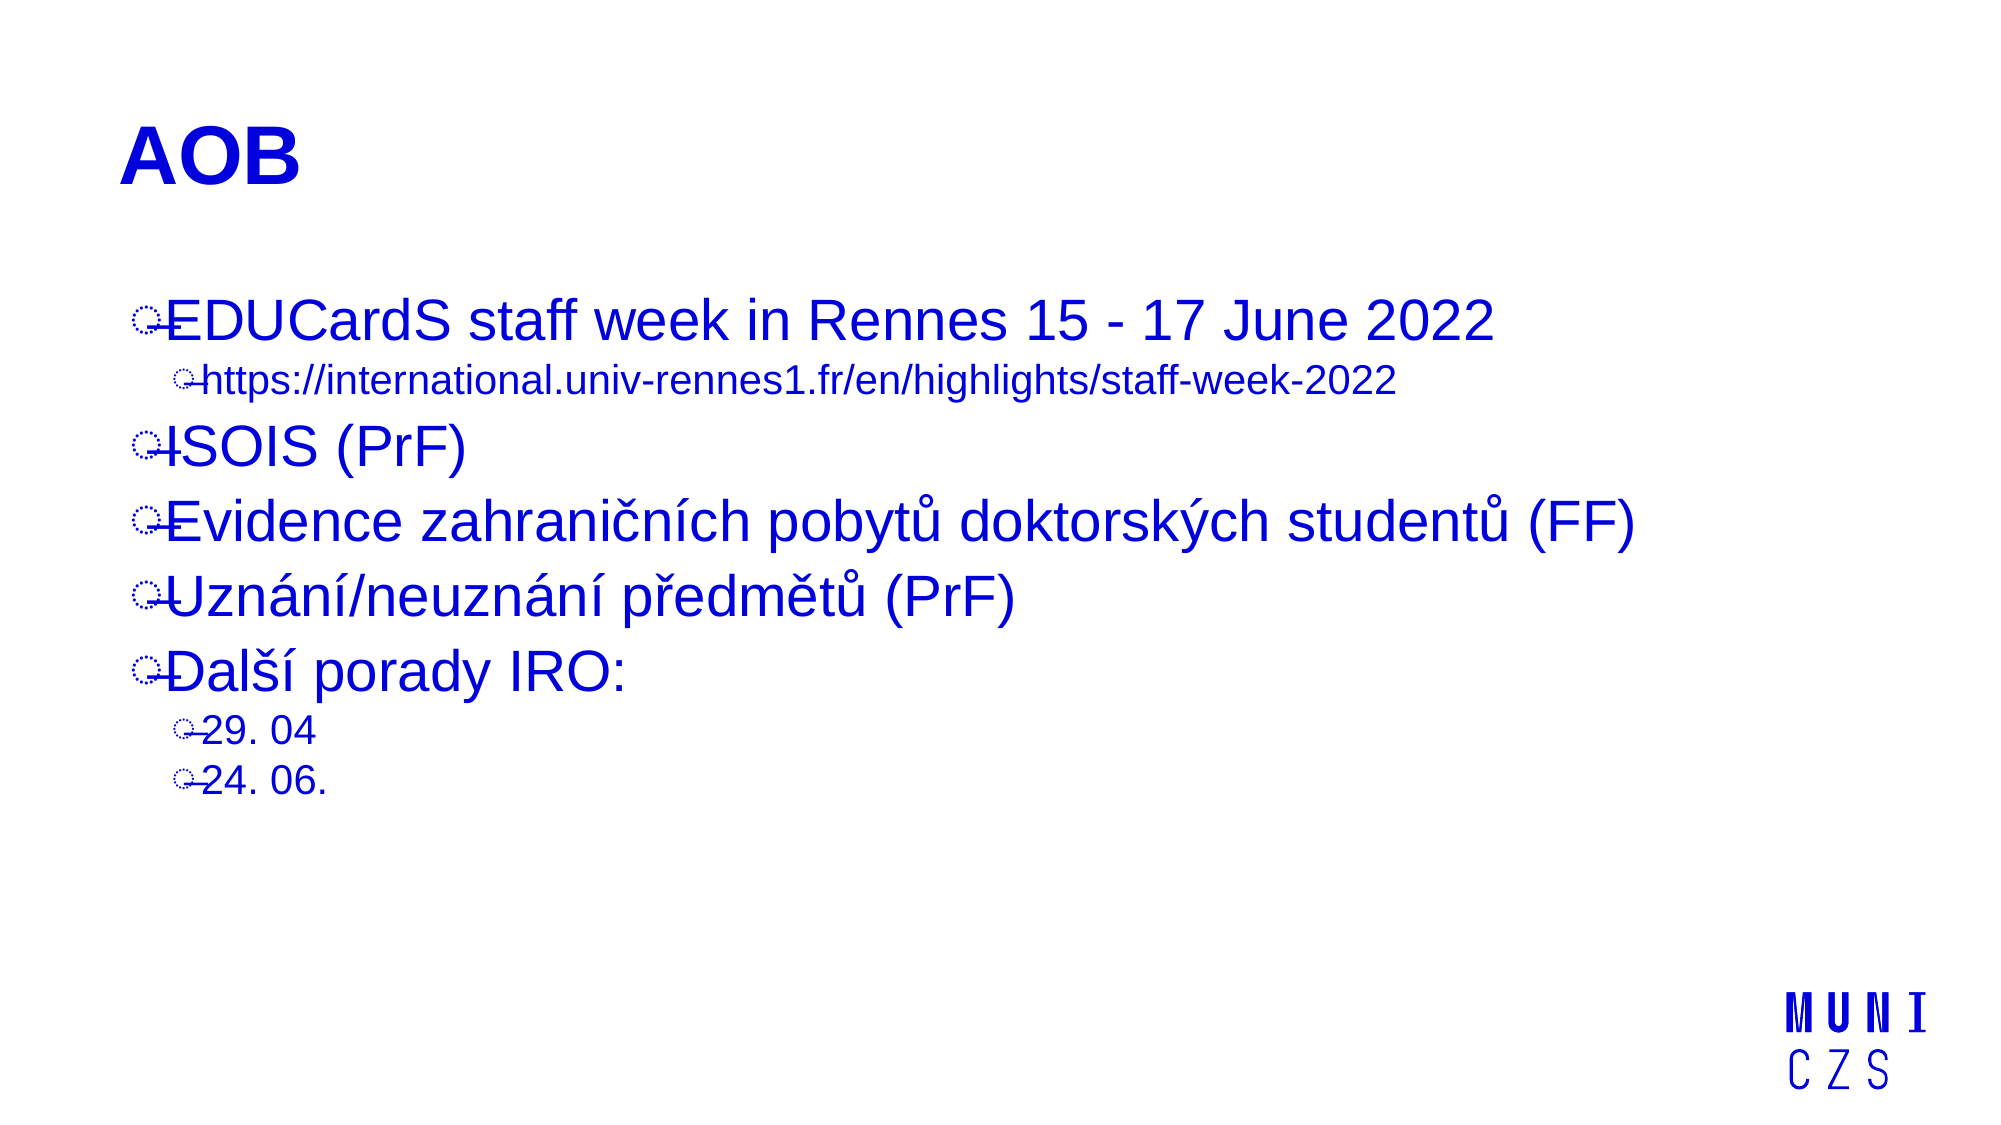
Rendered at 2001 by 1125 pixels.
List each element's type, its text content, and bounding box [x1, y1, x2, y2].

list EDUCardS staff week in Rennes 15 - 17 June 2022 https://international.univ-rennes1.fr/en/highlights/staff-week-2022 ISOIS (PrF) Evidence zahraničních pobytů doktorských studentů (FF) Uznání/neuznání předmětů (PrF) Další porady IRO: 29. 04 24. 06. [118, 277, 1883, 957]
title AOB [118, 118, 1883, 193]
